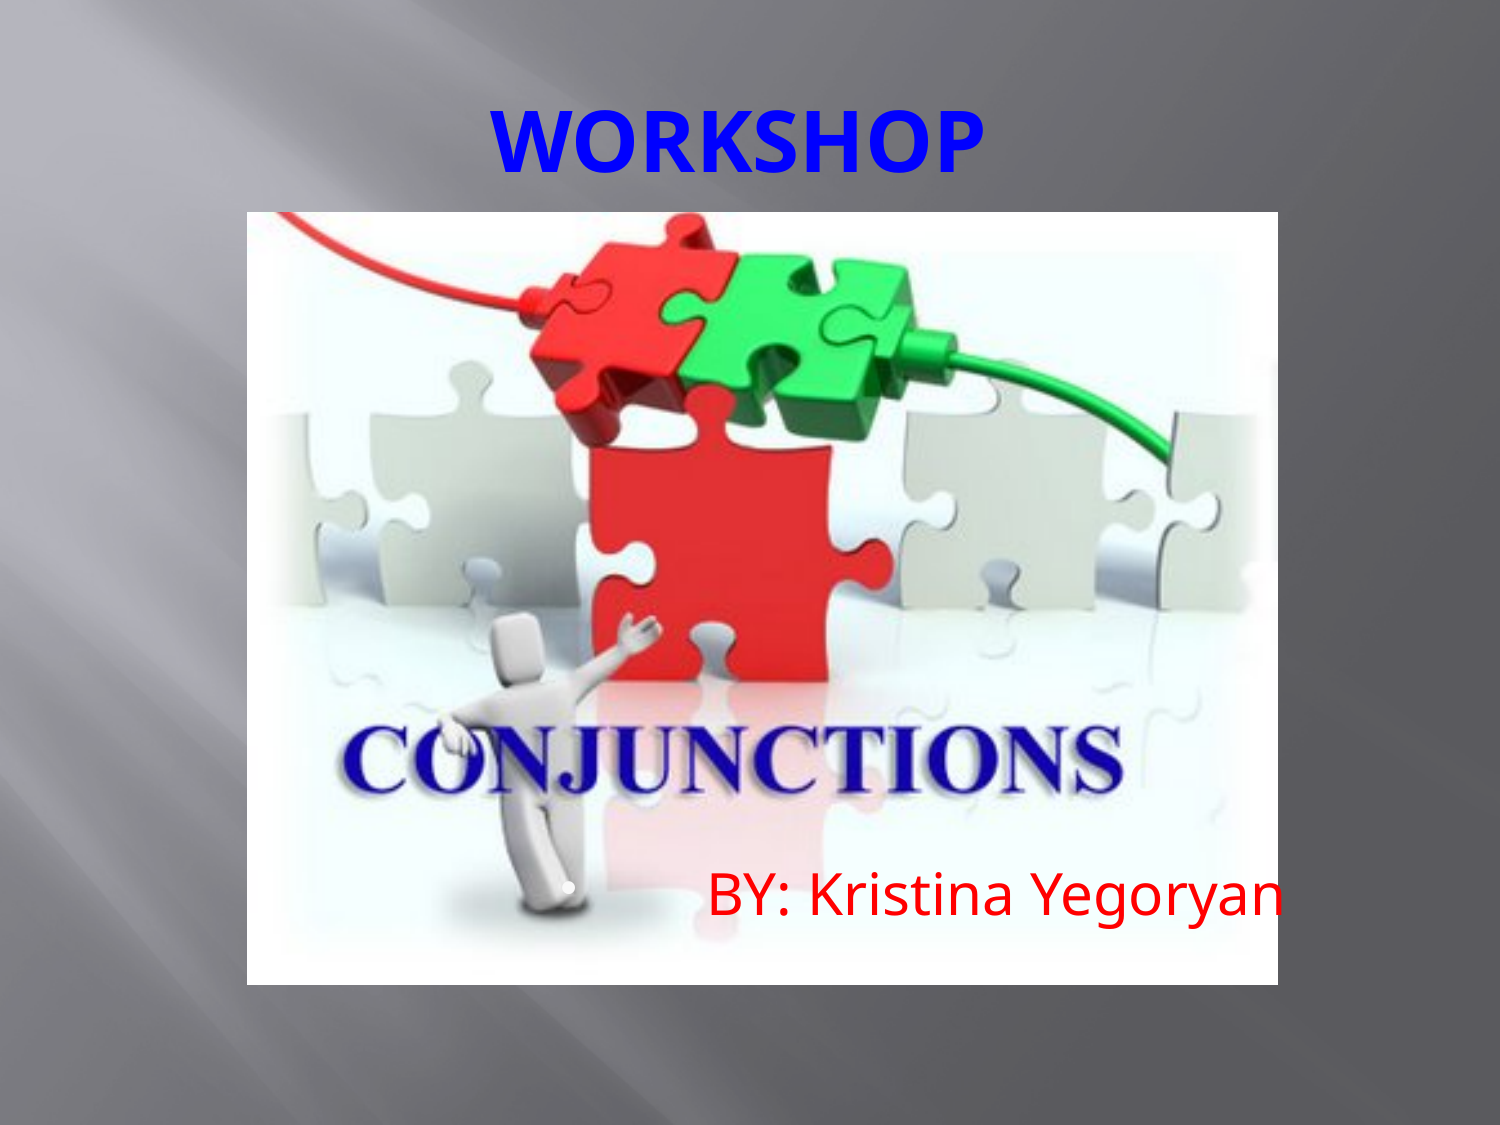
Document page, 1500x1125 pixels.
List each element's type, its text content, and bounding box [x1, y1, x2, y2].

title WORKSHOP [75, 45, 1425, 233]
list BY: Kristina Yegoryan [525, 1028, 1425, 1035]
picture [87, 212, 1438, 986]
